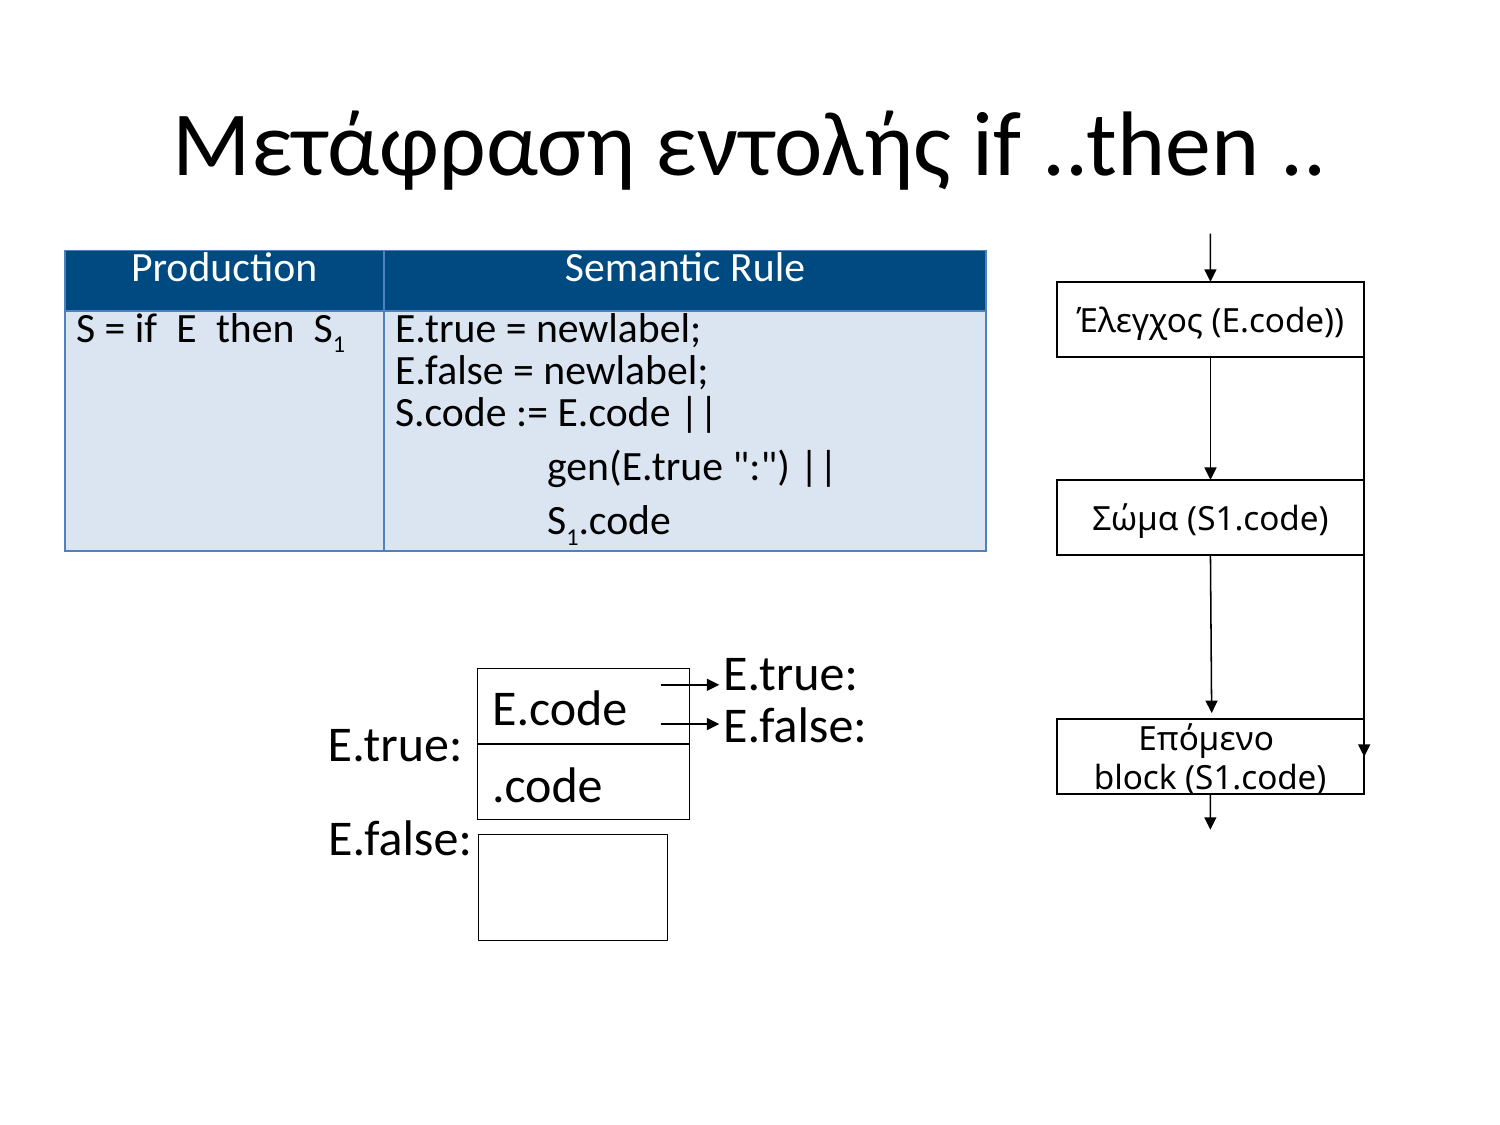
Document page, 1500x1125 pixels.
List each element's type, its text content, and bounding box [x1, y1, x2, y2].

table_header Semantic Rule [385, 251, 985, 310]
table_cell E.true = newlabel; E.false = newlabel; S.code := E.code || gen(E.true ":") || S1.code [385, 312, 985, 550]
table_header Production [66, 251, 383, 310]
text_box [312, 633, 922, 941]
title Μετάφραση εντολής if ..then .. [75, 45, 1425, 233]
table_cell S = if E then S1 [66, 312, 383, 550]
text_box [1056, 196, 1365, 868]
